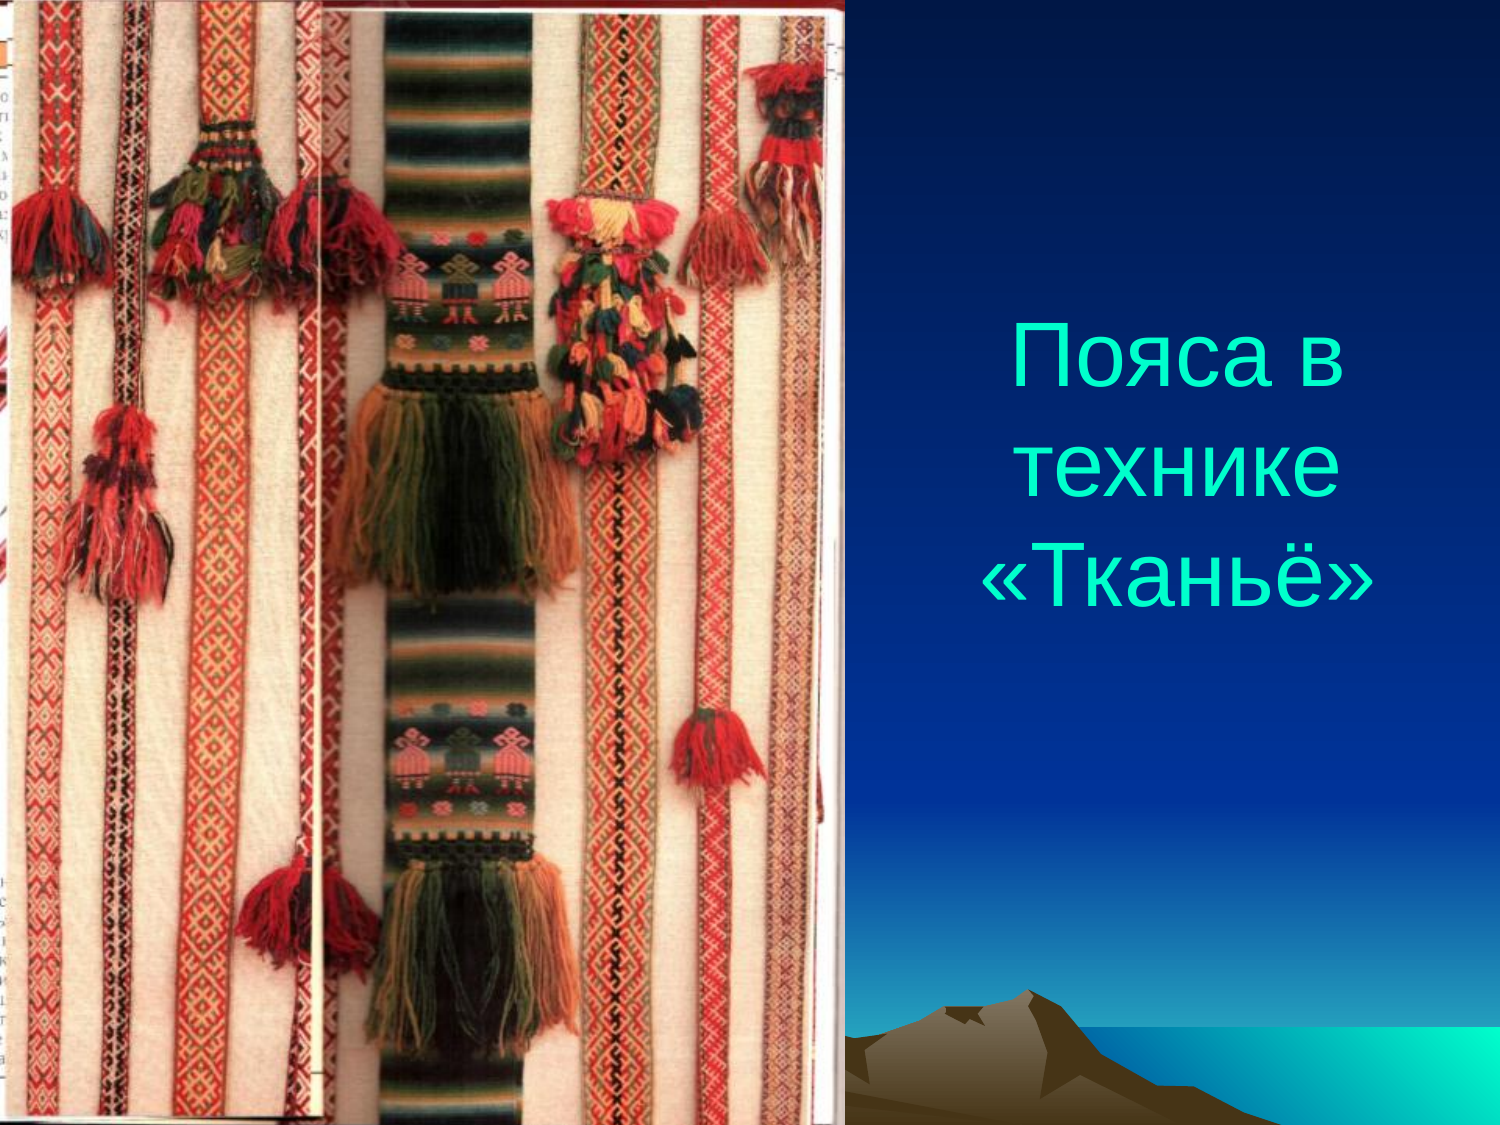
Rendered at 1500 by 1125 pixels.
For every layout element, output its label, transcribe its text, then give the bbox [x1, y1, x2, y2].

title Пояса в технике «Тканьё» [855, 37, 1500, 882]
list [0, 0, 845, 1125]
